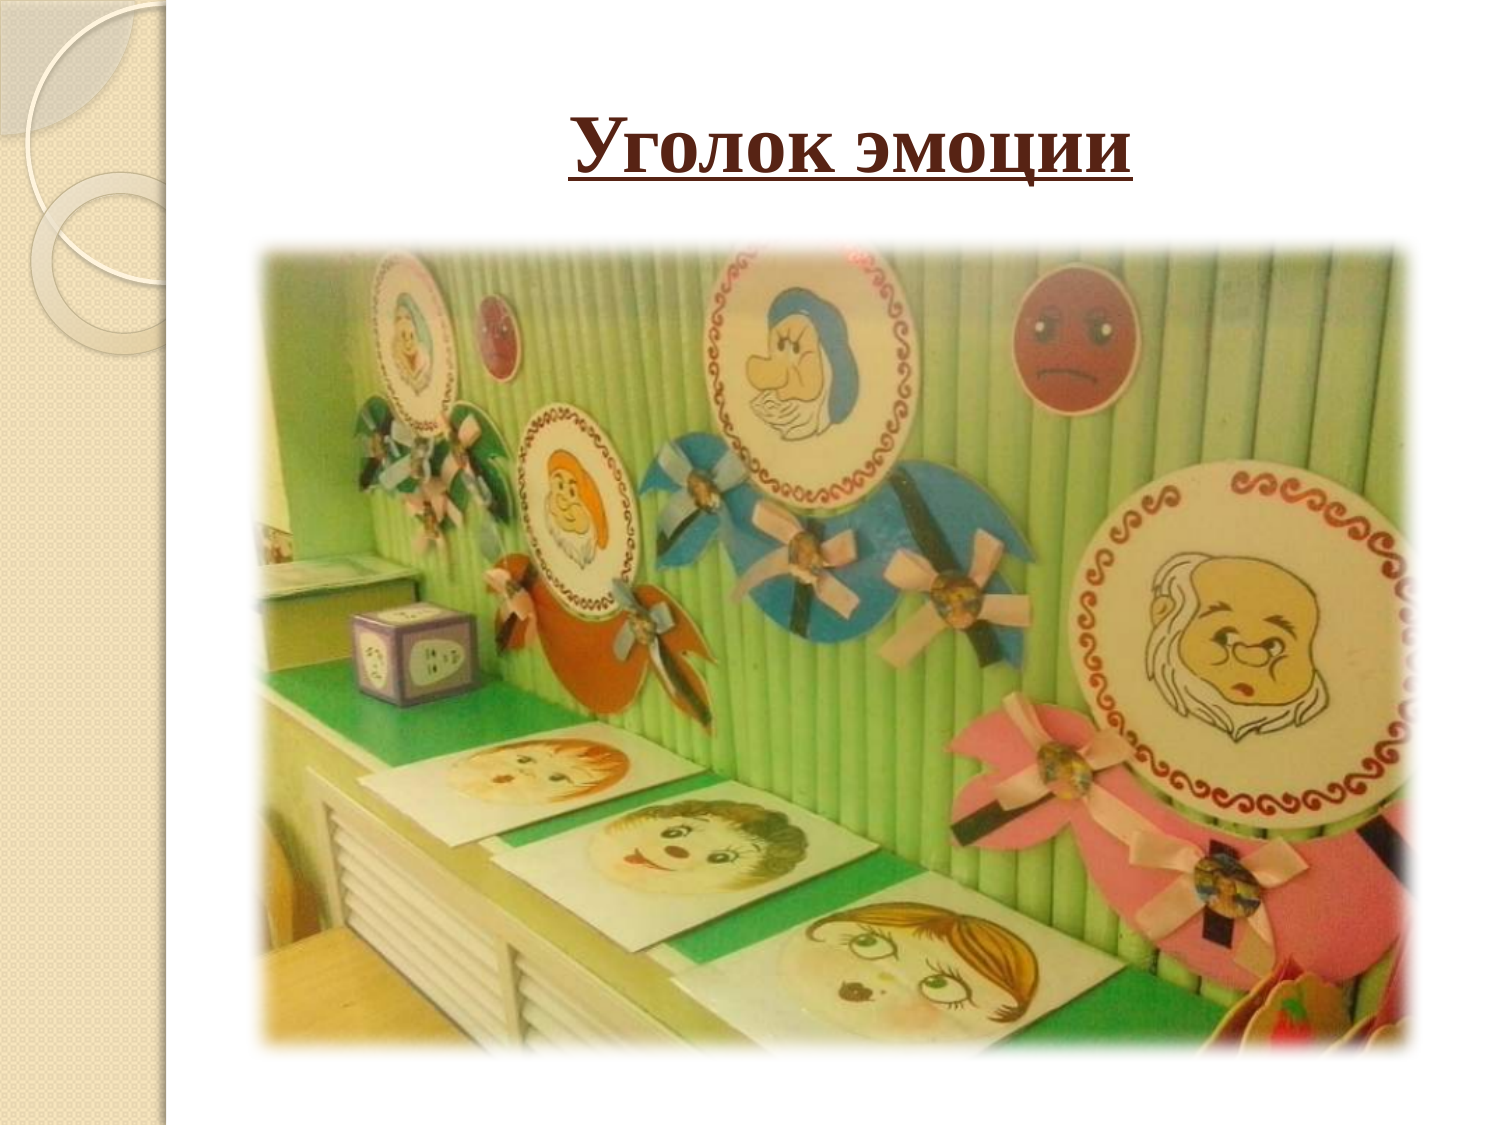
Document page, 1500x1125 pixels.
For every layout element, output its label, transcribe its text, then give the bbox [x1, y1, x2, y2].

title Уголок эмоции [235, 45, 1466, 233]
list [245, 234, 1423, 1064]
